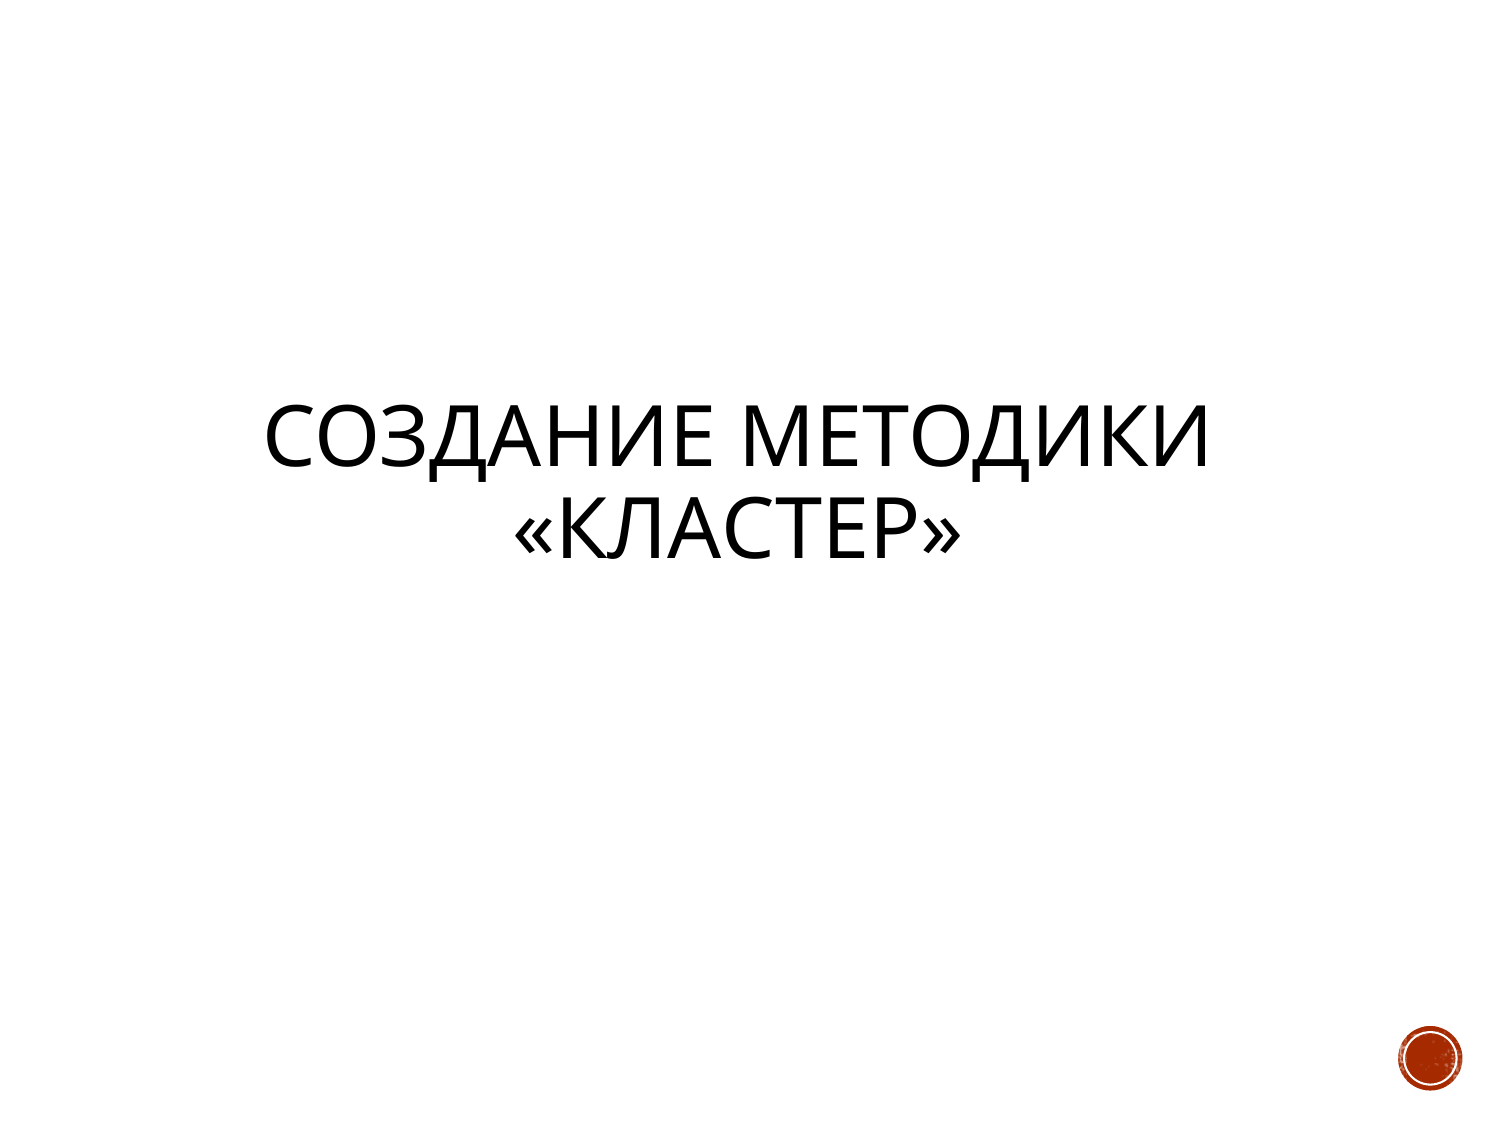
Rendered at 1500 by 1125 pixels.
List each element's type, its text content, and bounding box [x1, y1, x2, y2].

title Создание методики «КЛАСТЕР» [53, 385, 1424, 586]
